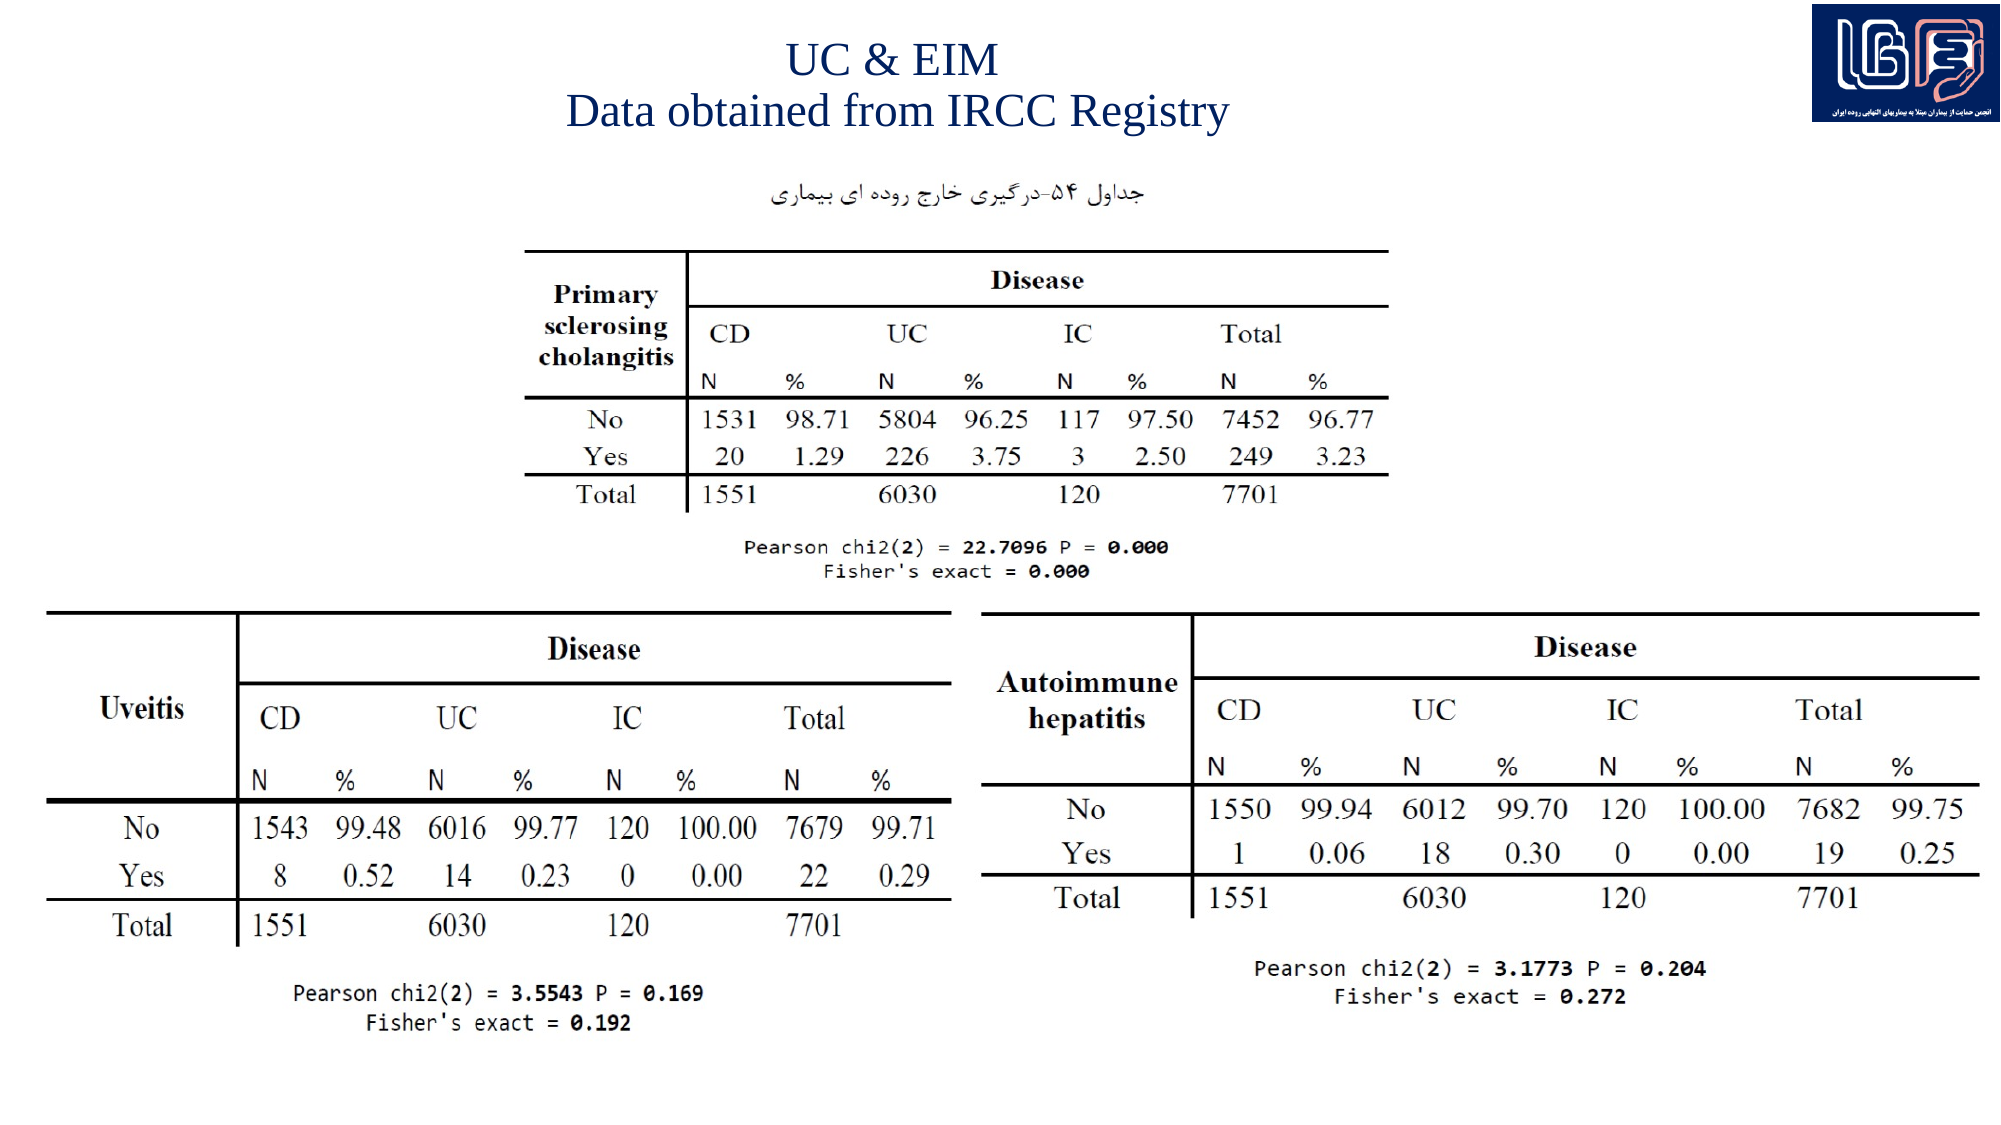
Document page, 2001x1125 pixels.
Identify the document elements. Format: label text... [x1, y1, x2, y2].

title UC & EIM Data obtained from IRCC Registry [36, 26, 1761, 145]
picture [35, 589, 2000, 1045]
picture [1812, 4, 2000, 122]
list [497, 165, 1420, 589]
